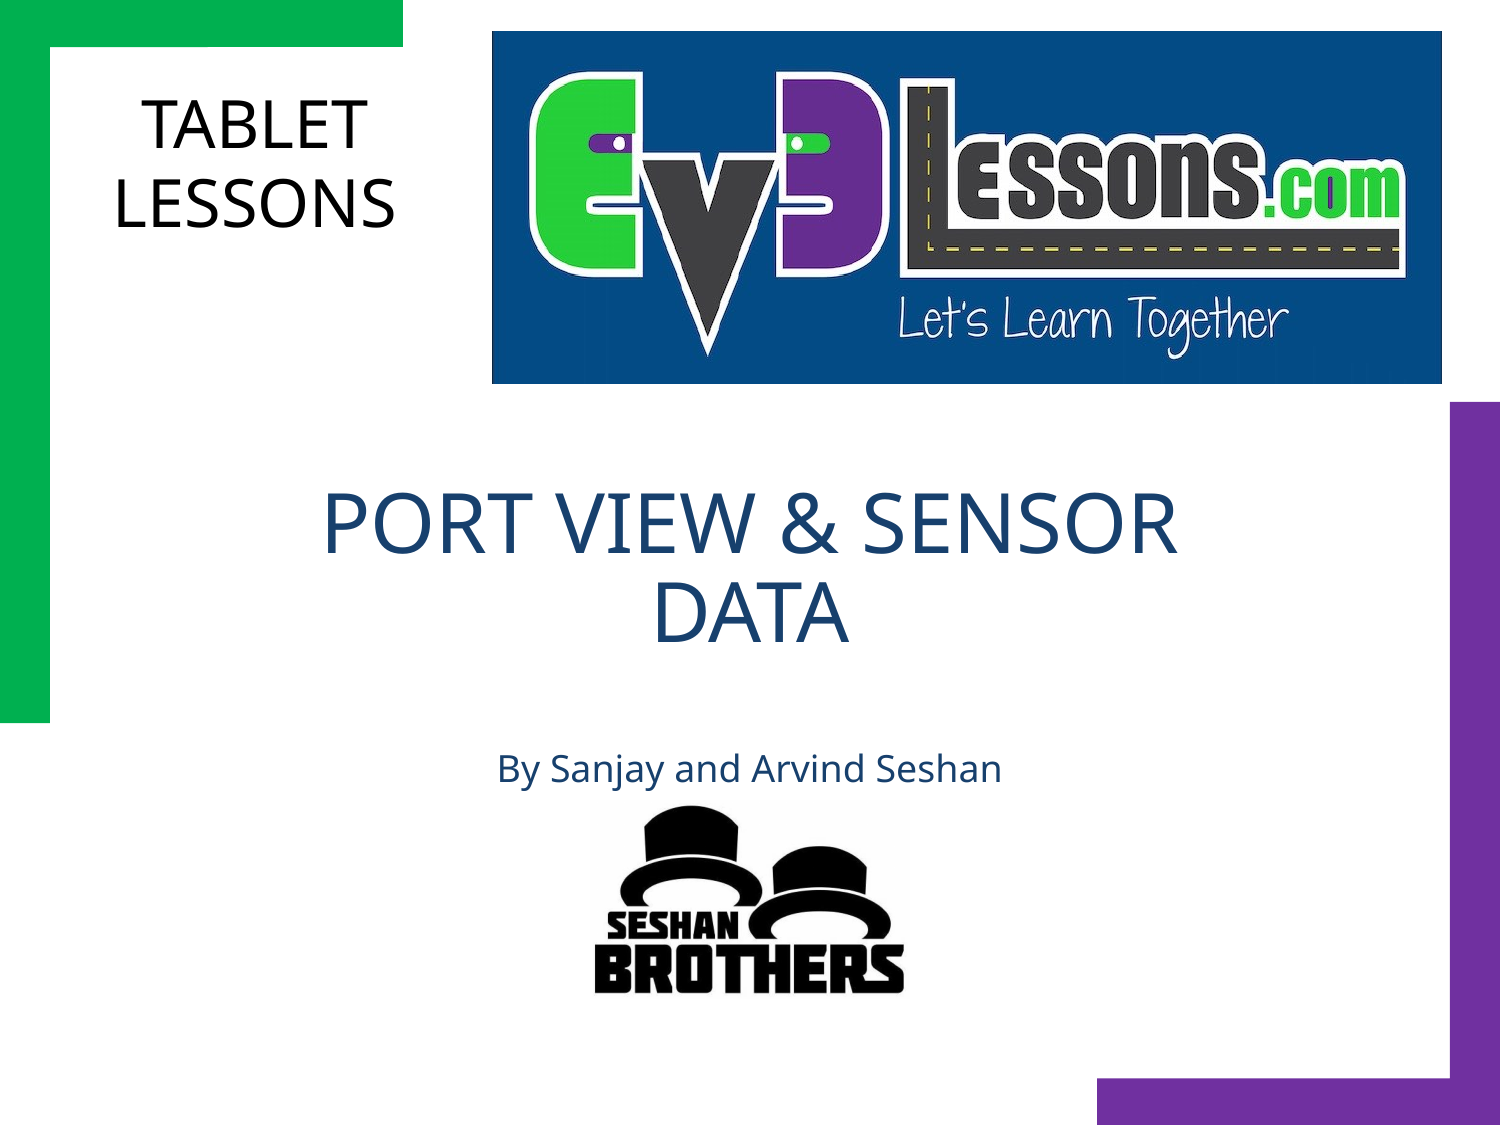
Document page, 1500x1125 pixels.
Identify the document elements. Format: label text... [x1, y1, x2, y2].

title PORT VIEW & SENSOR DATA [235, 384, 1265, 669]
picture [492, 31, 1442, 384]
picture [590, 911, 910, 999]
subtitle By Sanjay and Arvind Seshan [329, 732, 1171, 911]
